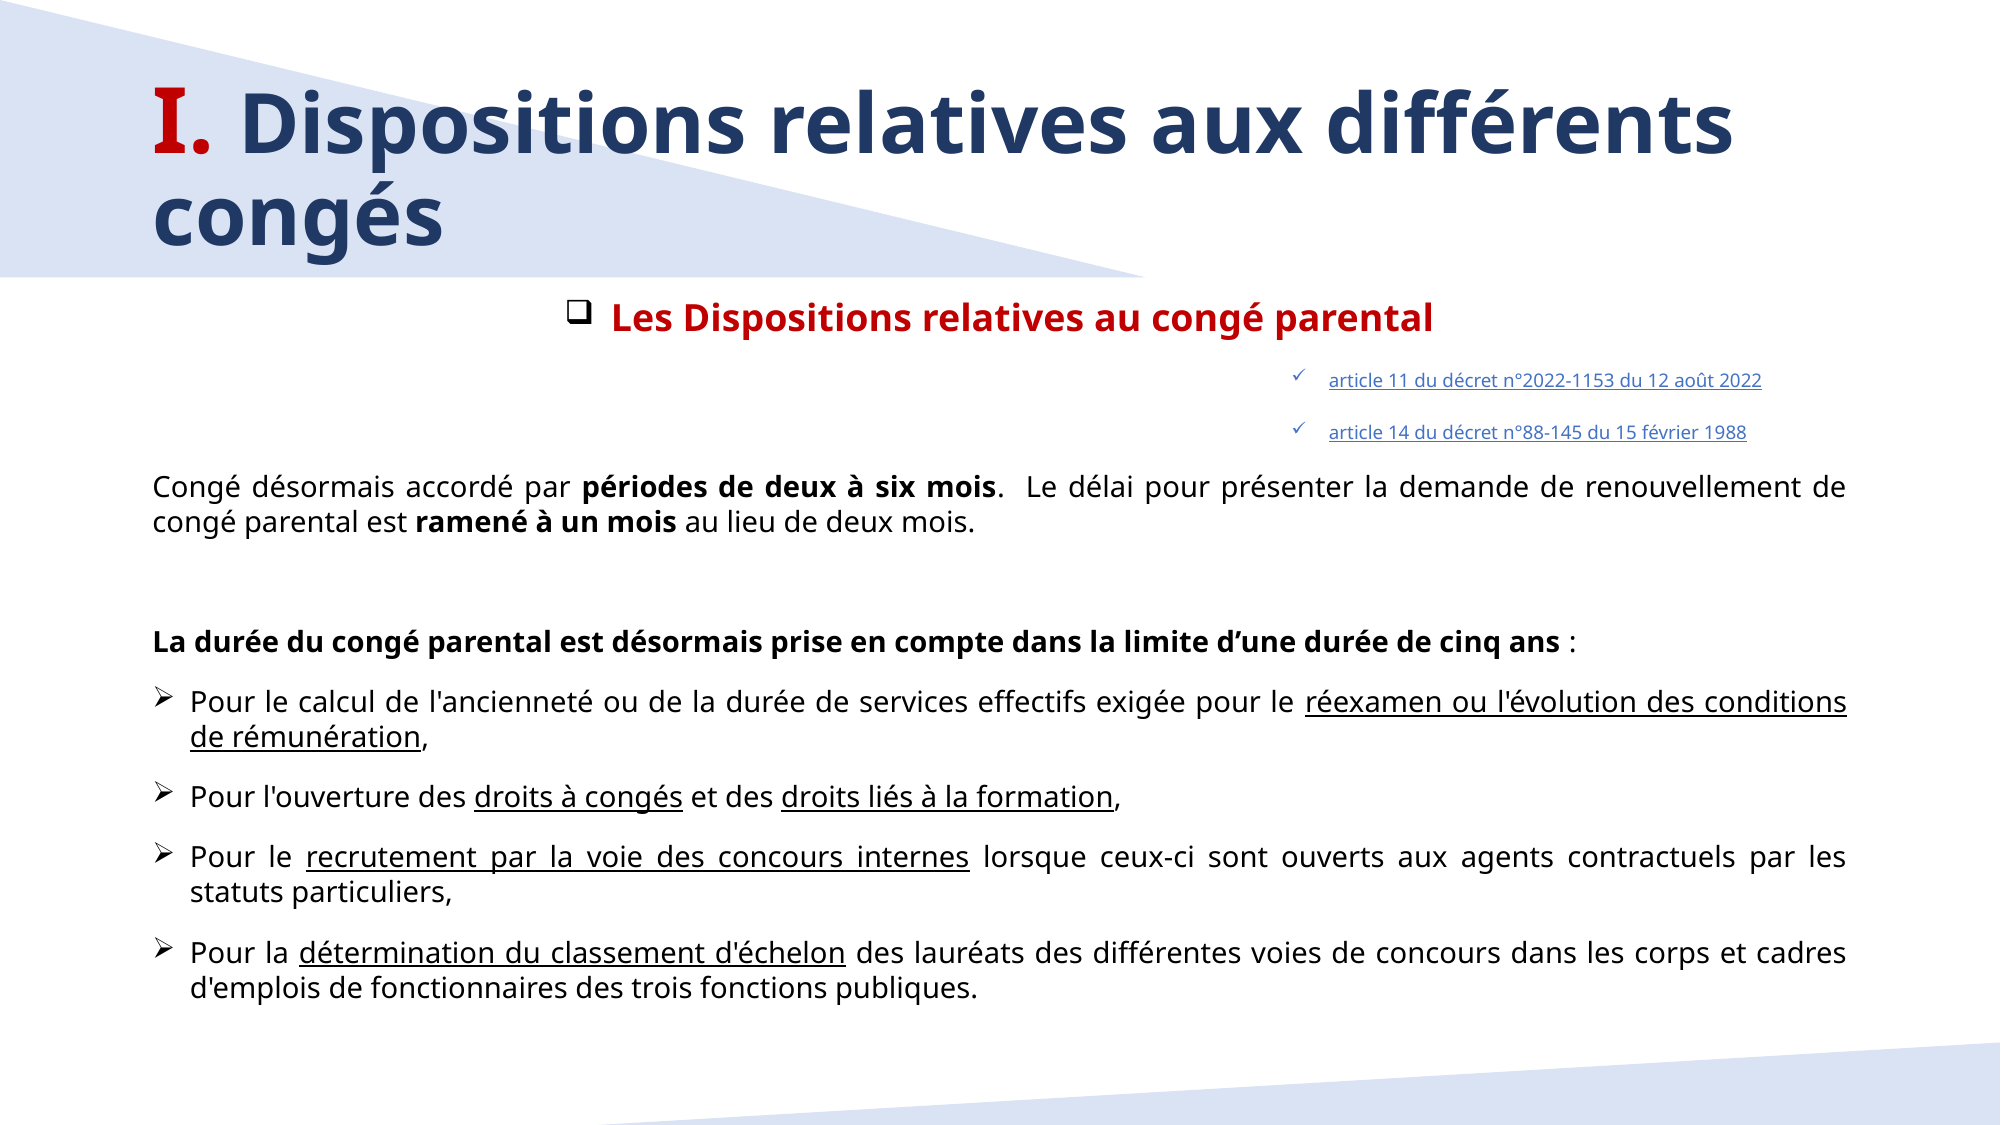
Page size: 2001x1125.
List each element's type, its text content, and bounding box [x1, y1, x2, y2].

list Les Dispositions relatives au congé parental article 11 du décret n°2022-1153 du 12 août 2022 article 14 du décret n°88-145 du 15 février 1988 Congé désormais accordé par périodes de deux à six mois. Le délai pour présenter la demande de renouvellement de congé parental est ramené à un mois au lieu de deux mois. La durée du congé parental est désormais prise en compte dans la limite d’une durée de cinq ans : Pour le calcul de l'ancienneté ou de la durée de services effectifs exigée pour le réexamen ou l'évolution des conditions de rémunération, Pour l'ouverture des droits à congés et des droits liés à la formation, Pour le recrutement par la voie des concours internes lorsque ceux-ci sont ouverts aux agents contractuels par les statuts particuliers, Pour la détermination du classement d'échelon des lauréats des différentes voies de concours dans les corps et cadres d'emplois de fonctionnaires des trois fonctions publiques. [137, 277, 1863, 1043]
text_box [0, 0, 249, 279]
title I. Dispositions relatives aux différents congés [137, 59, 1863, 277]
text_box [597, 1041, 2000, 1125]
slide_number 6 [1412, 1042, 1863, 1075]
